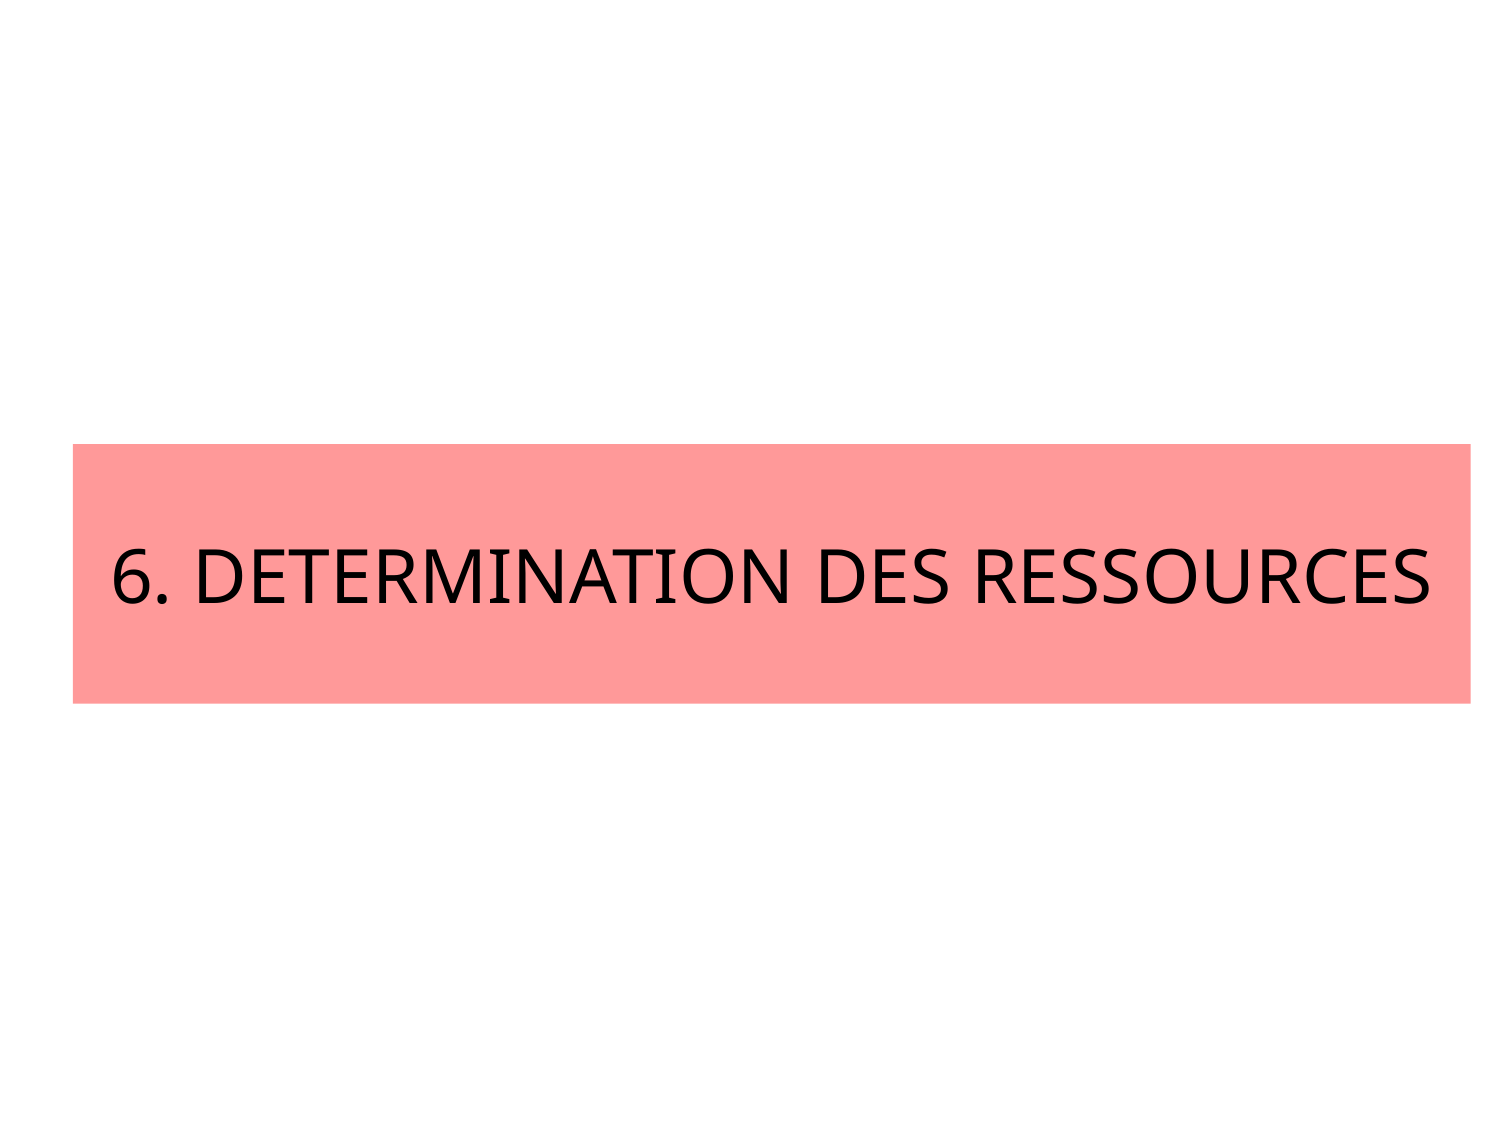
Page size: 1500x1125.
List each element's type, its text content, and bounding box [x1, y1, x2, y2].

text_box 6. DETERMINATION DES RESSOURCES [72, 444, 1471, 704]
